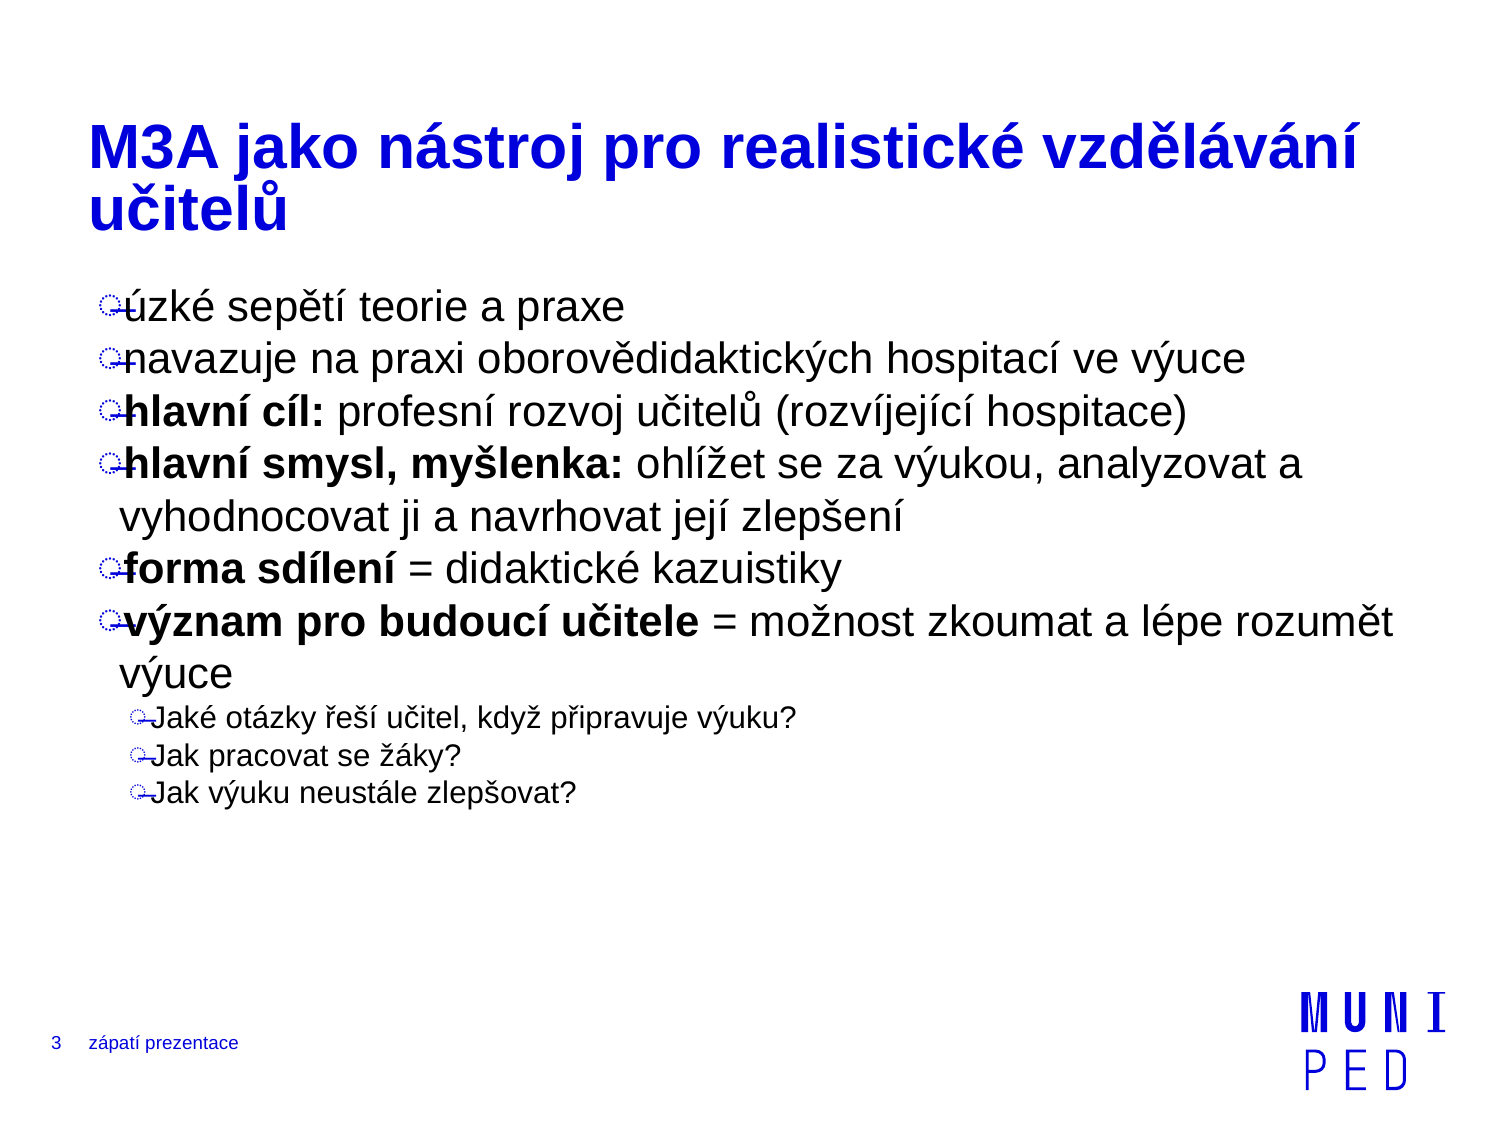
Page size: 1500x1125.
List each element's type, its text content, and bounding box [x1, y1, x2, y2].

list úzké sepětí teorie a praxe navazuje na praxi oborovědidaktických hospitací ve výuce hlavní cíl: profesní rozvoj učitelů (rozvíjející hospitace) hlavní smysl, myšlenka: ohlížet se za výukou, analyzovat a vyhodnocovat ji a navrhovat její zlepšení forma sdílení = didaktické kazuistiky význam pro budoucí učitele = možnost zkoumat a lépe rozumět výuce Jaké otázky řeší učitel, když připravuje výuku? Jak pracovat se žáky? Jak výuku neustále zlepšovat? [88, 277, 1412, 957]
title M3A jako nástroj pro realistické vzdělávání učitelů [88, 118, 1412, 193]
slide_number 3 [50, 1021, 82, 1063]
footer zápatí prezentace [88, 1021, 1063, 1063]
